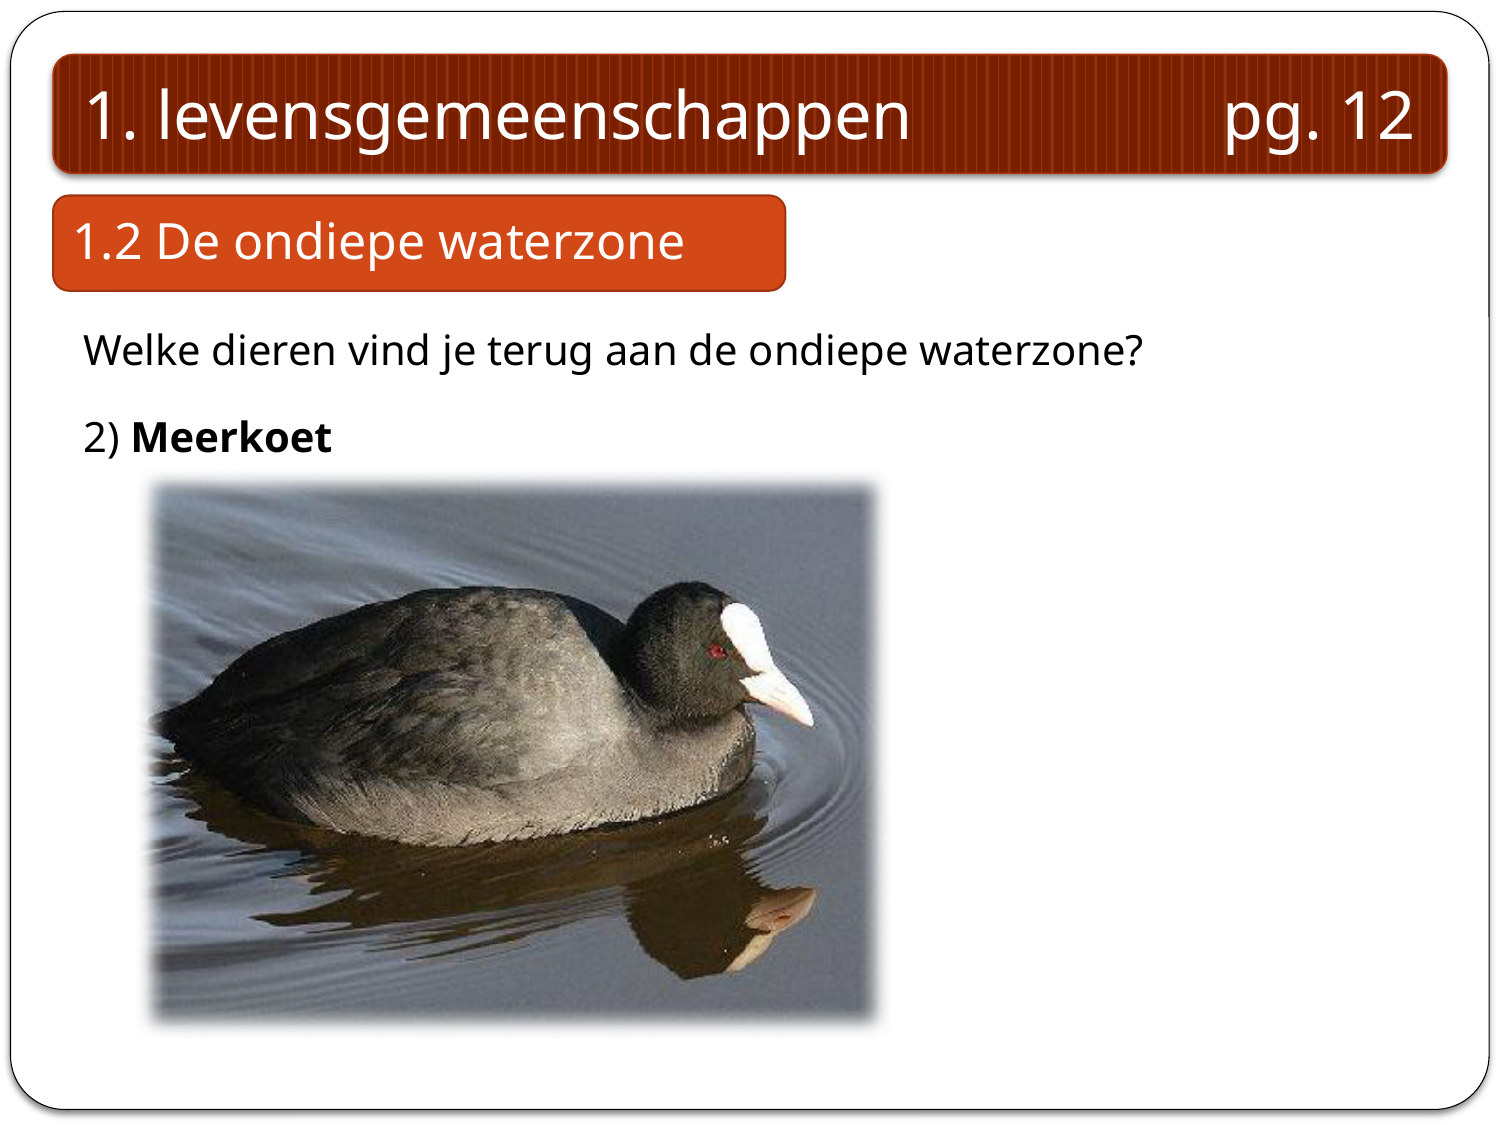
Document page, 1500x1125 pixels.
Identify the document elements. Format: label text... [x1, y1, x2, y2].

text_box 1.2 De ondiepe waterzone [52, 194, 787, 290]
picture [135, 467, 892, 1039]
list Welke dieren vind je terug aan de ondiepe waterzone? 2) Meerkoet [53, 290, 1414, 976]
text_box 1. levensgemeenschappen pg. 12 [52, 53, 1448, 175]
